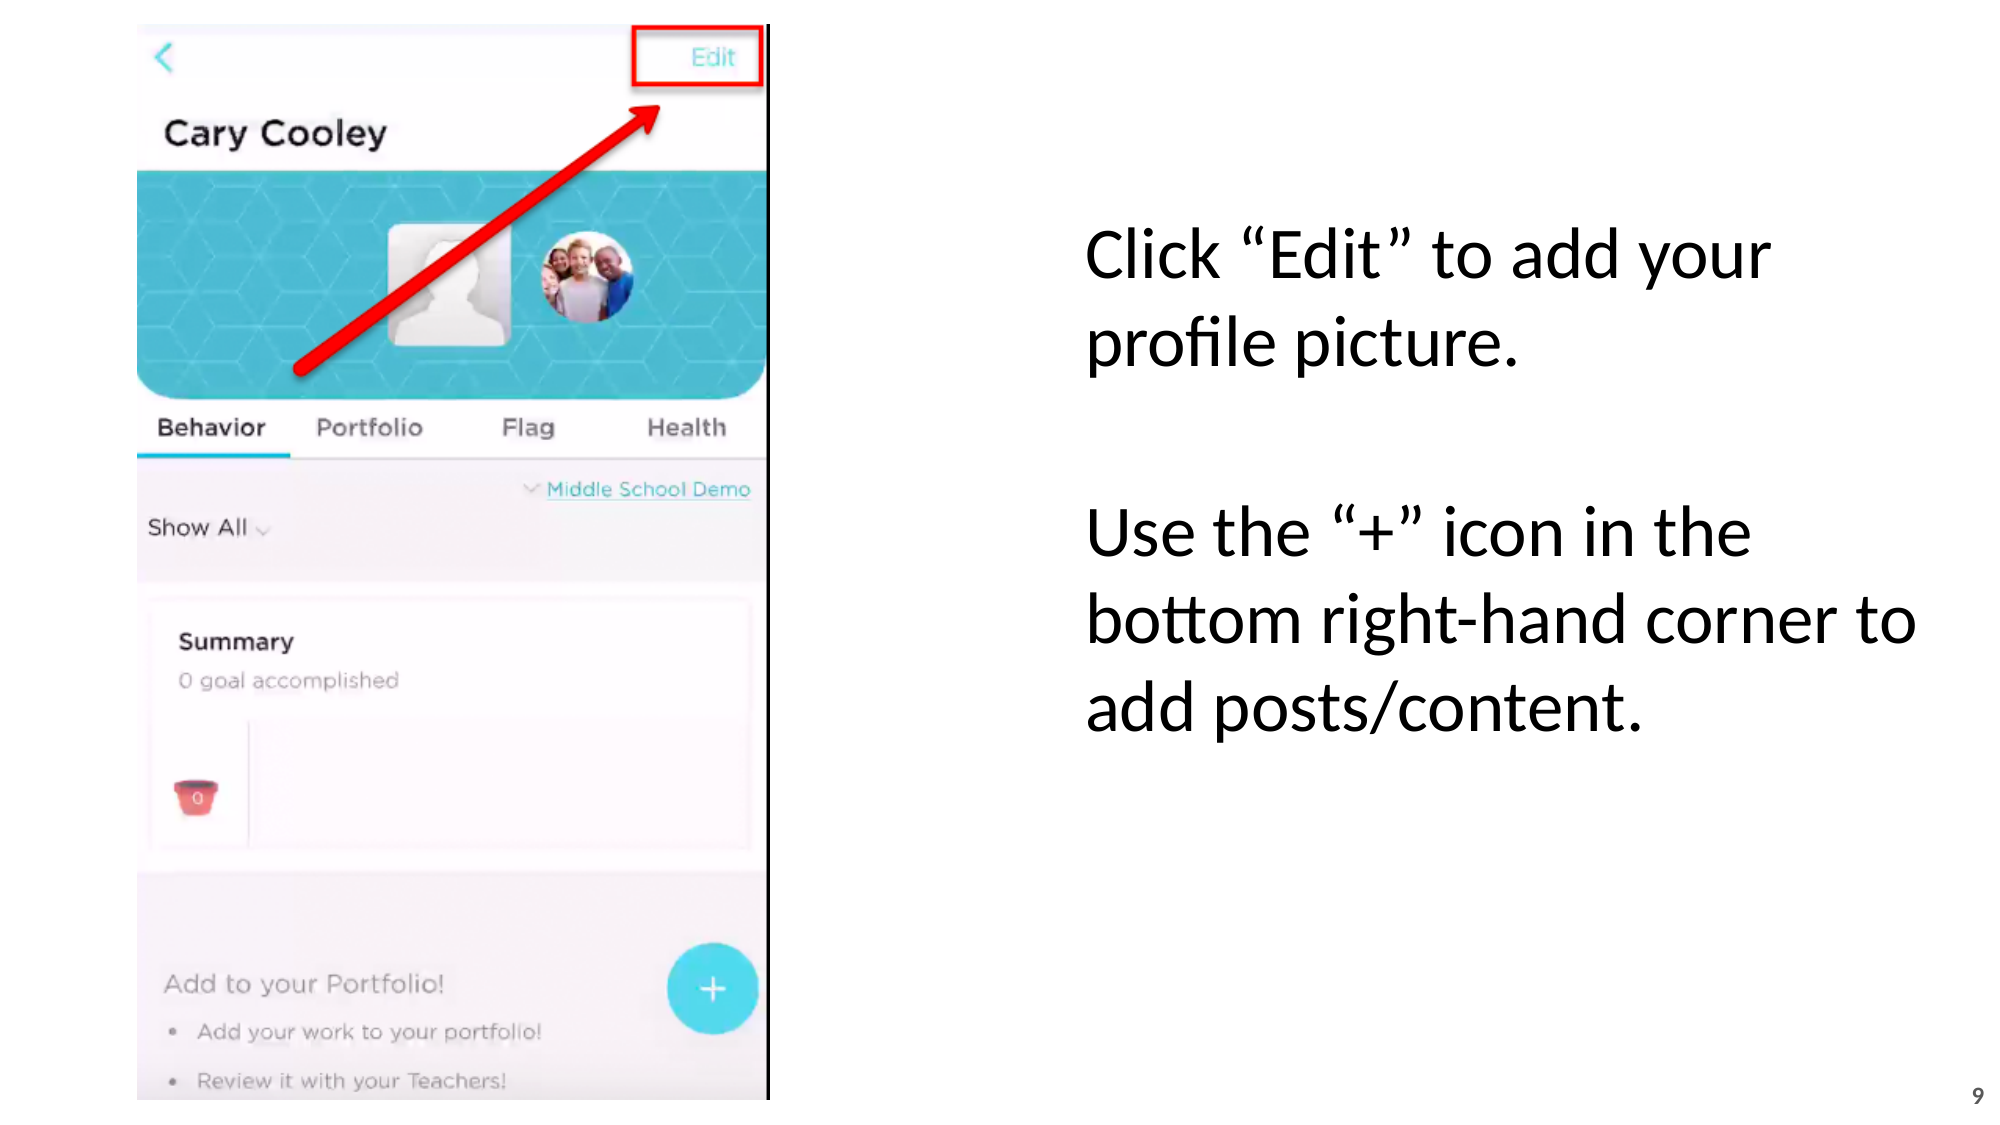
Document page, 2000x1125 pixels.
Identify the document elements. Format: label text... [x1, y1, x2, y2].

picture [137, 24, 770, 1101]
slide_number ‹#› [1532, 1065, 2000, 1125]
text_box Click “Edit” to add your profile picture. Use the “+” icon in the bottom right-hand corner to add posts/content. [1069, 190, 1940, 905]
